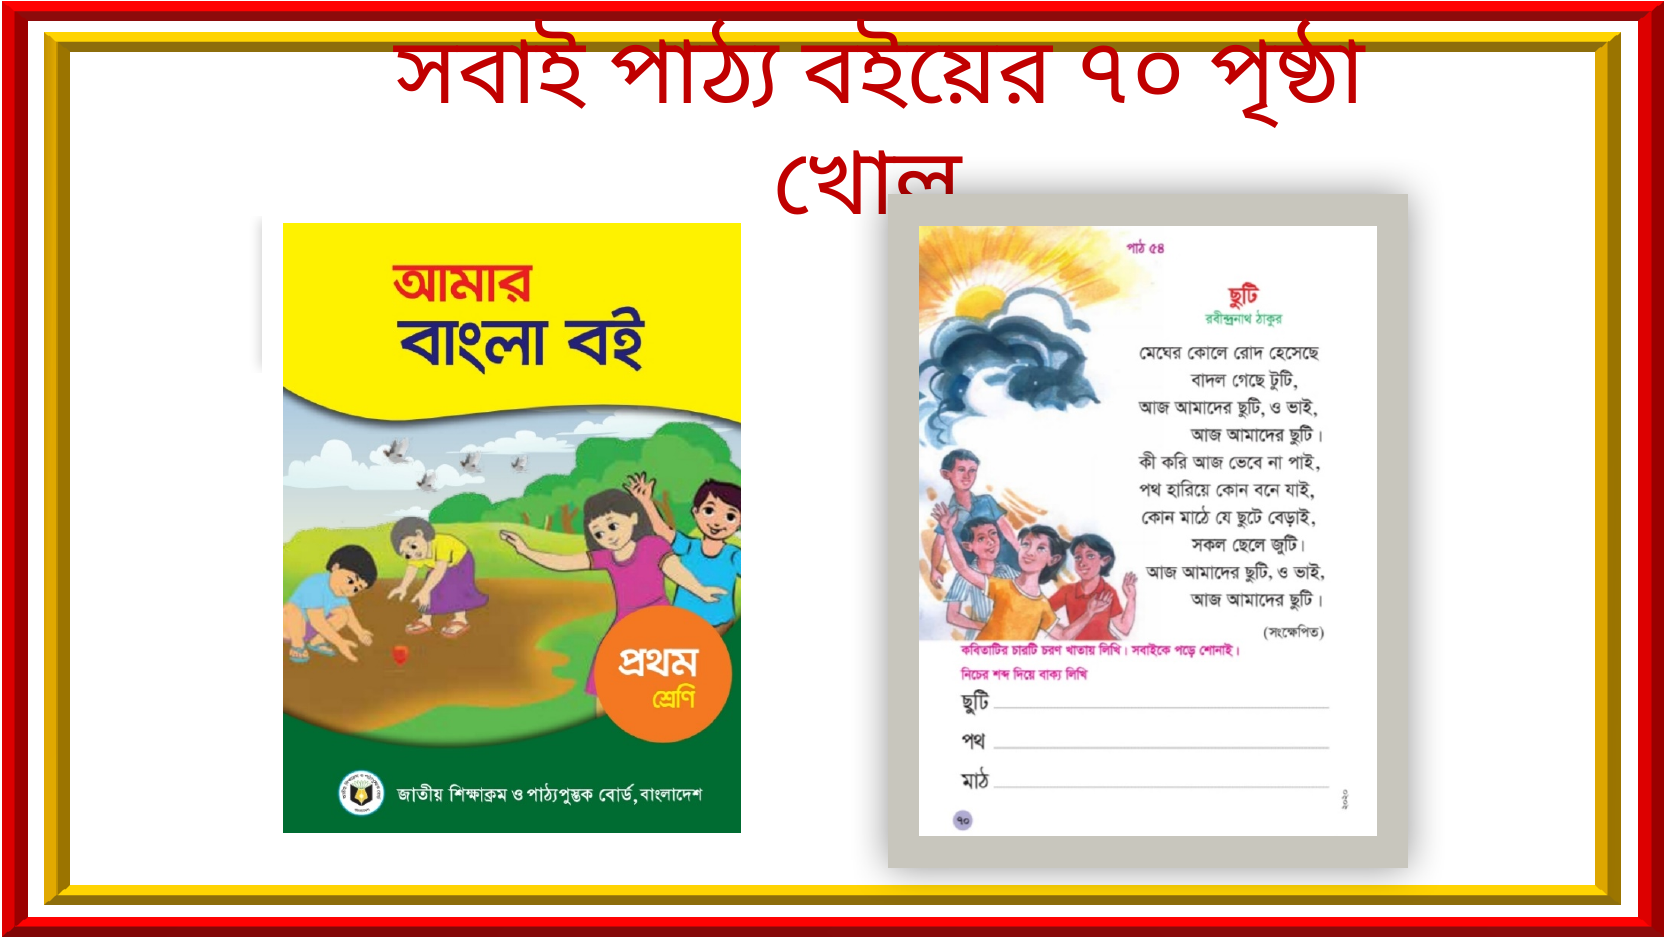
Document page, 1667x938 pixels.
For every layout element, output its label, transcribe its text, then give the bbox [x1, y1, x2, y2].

text_box সবাই পাঠ্য বইয়ের ৭০ পৃষ্ঠা খোল [280, 71, 1480, 173]
picture [0, 0, 1667, 938]
